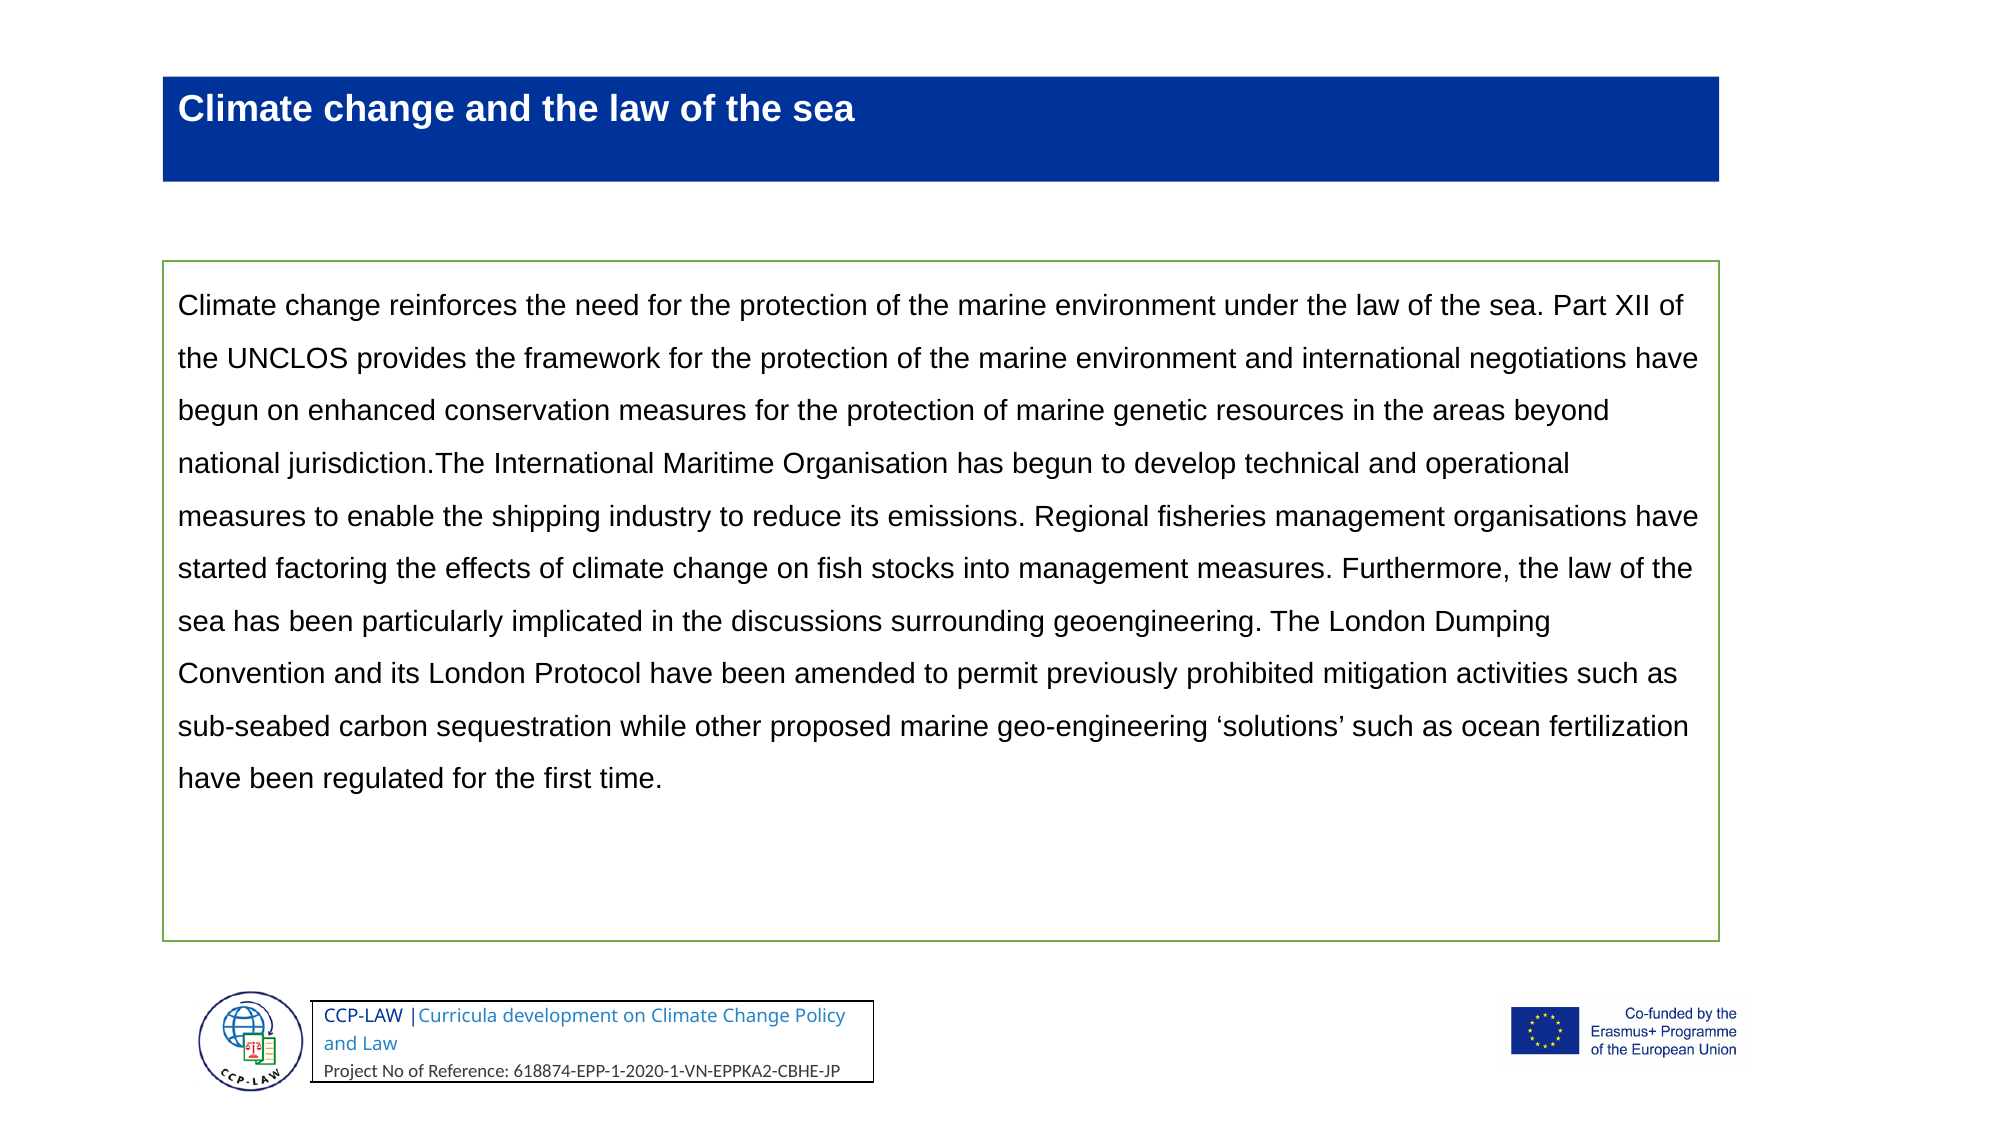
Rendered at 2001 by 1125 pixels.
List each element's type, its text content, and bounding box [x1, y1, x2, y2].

text_box Climate change reinforces the need for the protection of the marine environment under the law of the sea. Part XII of the UNCLOS provides the framework for the protection of the marine environment and international negotiations have begun on enhanced conservation measures for the protection of marine genetic resources in the areas beyond national jurisdiction.The International Maritime Organisation has begun to develop technical and operational measures to enable the shipping industry to reduce its emissions. Regional fisheries management organisations have started factoring the effects of climate change on fish stocks into management measures. Furthermore, the law of the sea has been particularly implicated in the discussions surrounding geoengineering. The London Dumping Convention and its London Protocol have been amended to permit previously prohibited mitigation activities such as sub-seabed carbon sequestration while other proposed marine geo-engineering ‘solutions’ such as ocean fertilization have been regulated for the first time. [162, 261, 1720, 942]
picture [195, 984, 310, 1095]
text_box Climate change and the law of the sea [162, 76, 1720, 182]
picture [1497, 997, 1748, 1068]
